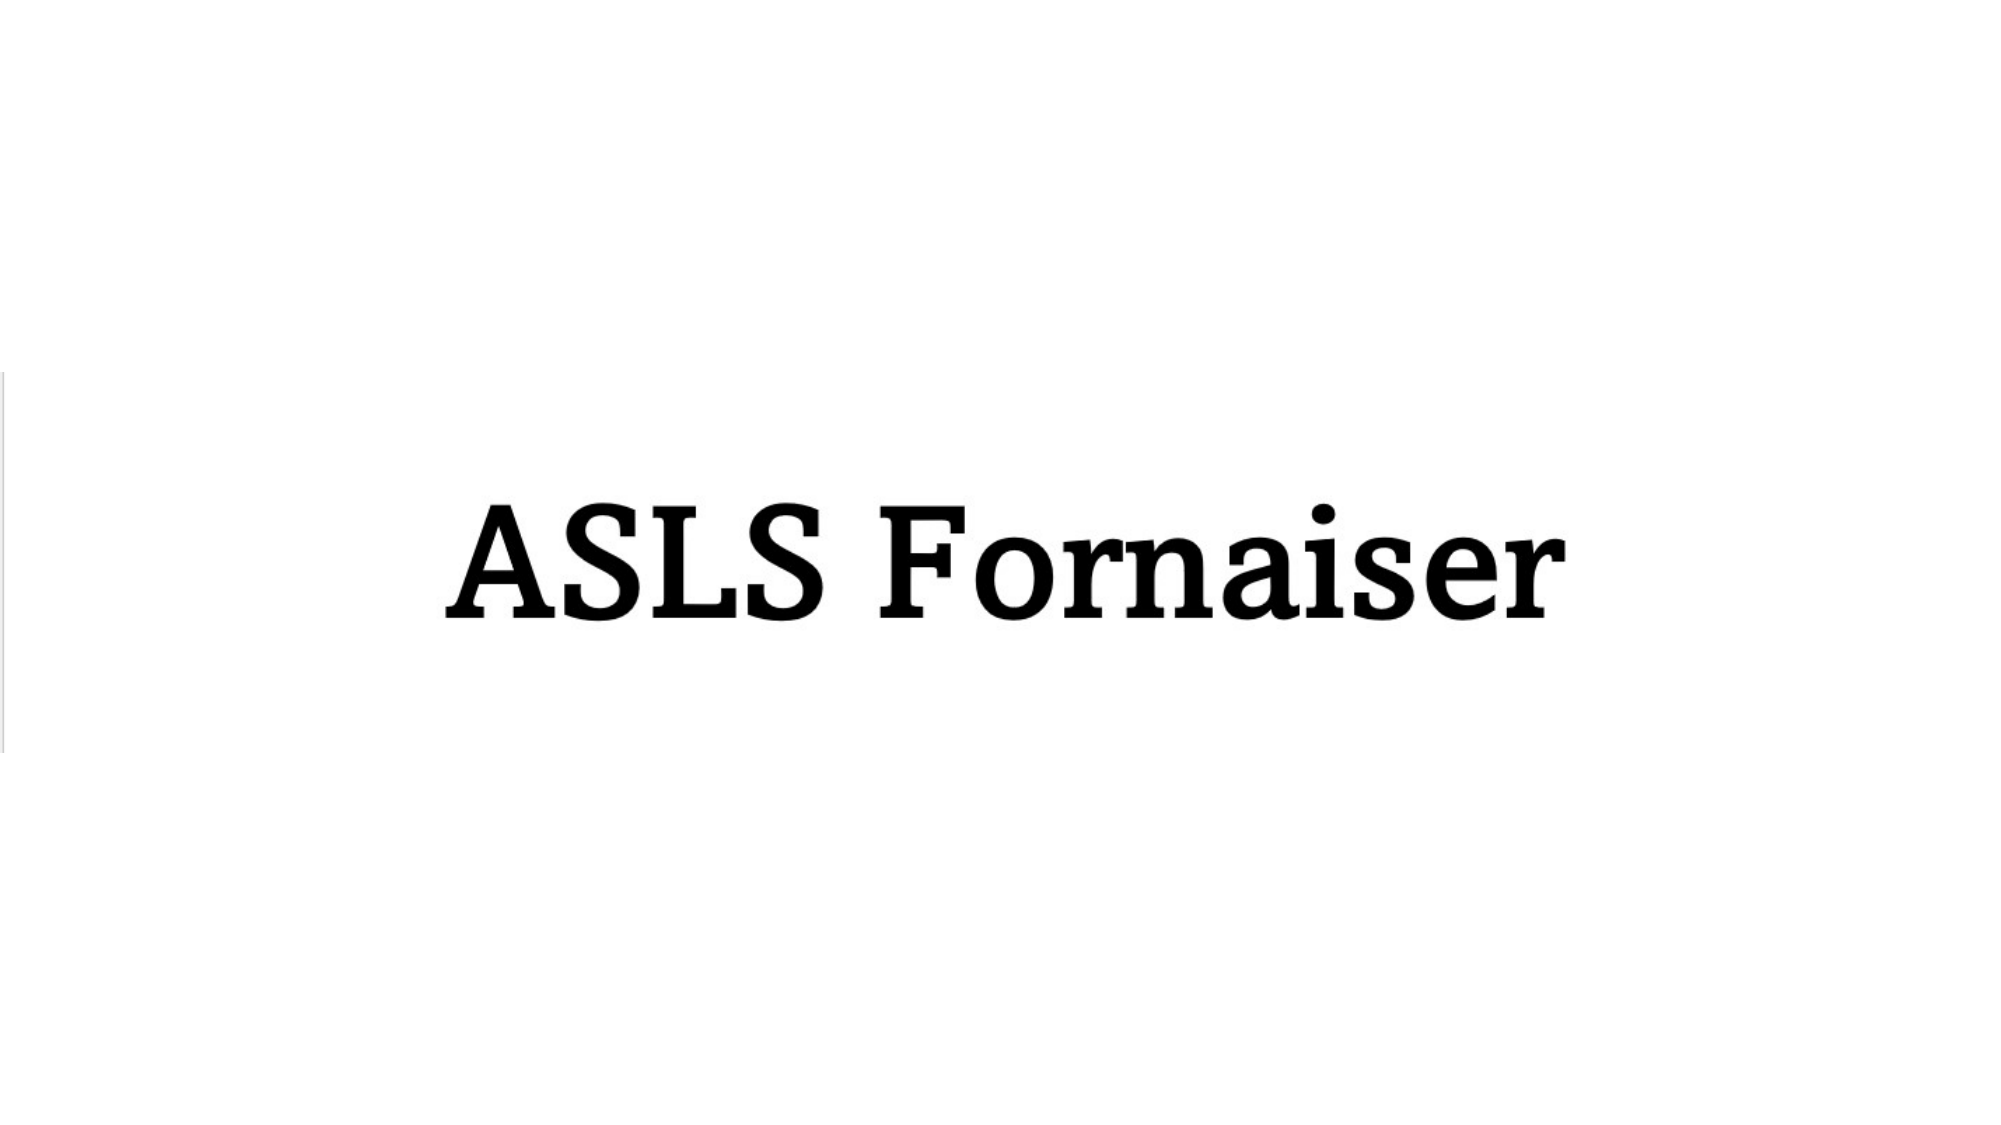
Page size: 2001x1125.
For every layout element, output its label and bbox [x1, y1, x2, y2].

picture [0, 372, 2000, 753]
